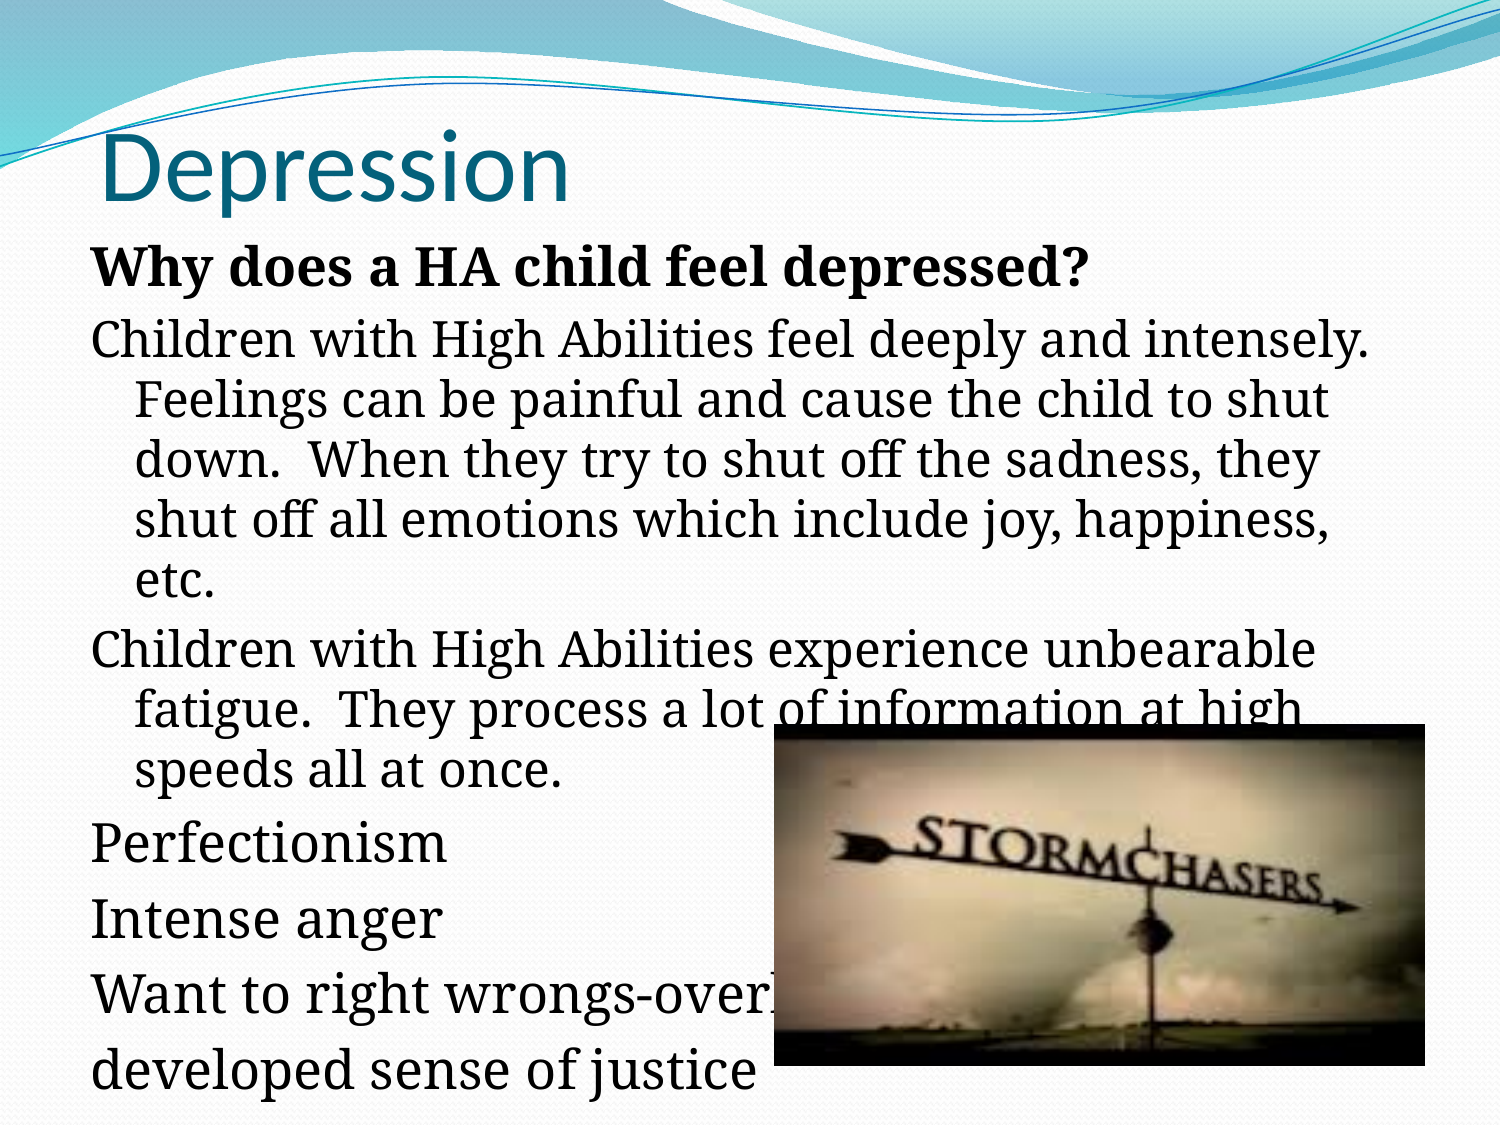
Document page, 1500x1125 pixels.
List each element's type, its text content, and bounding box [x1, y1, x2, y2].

picture [774, 724, 1426, 1066]
list Why does a HA child feel depressed? Children with High Abilities feel deeply and intensely. Feelings can be painful and cause the child to shut down. When they try to shut off the sadness, they shut off all emotions which include joy, happiness, etc. Children with High Abilities experience unbearable fatigue. They process a lot of information at high speeds all at once. Perfectionism Intense anger Want to right wrongs-overly developed sense of justice [74, 224, 1426, 1101]
title Depression [99, 87, 1451, 223]
